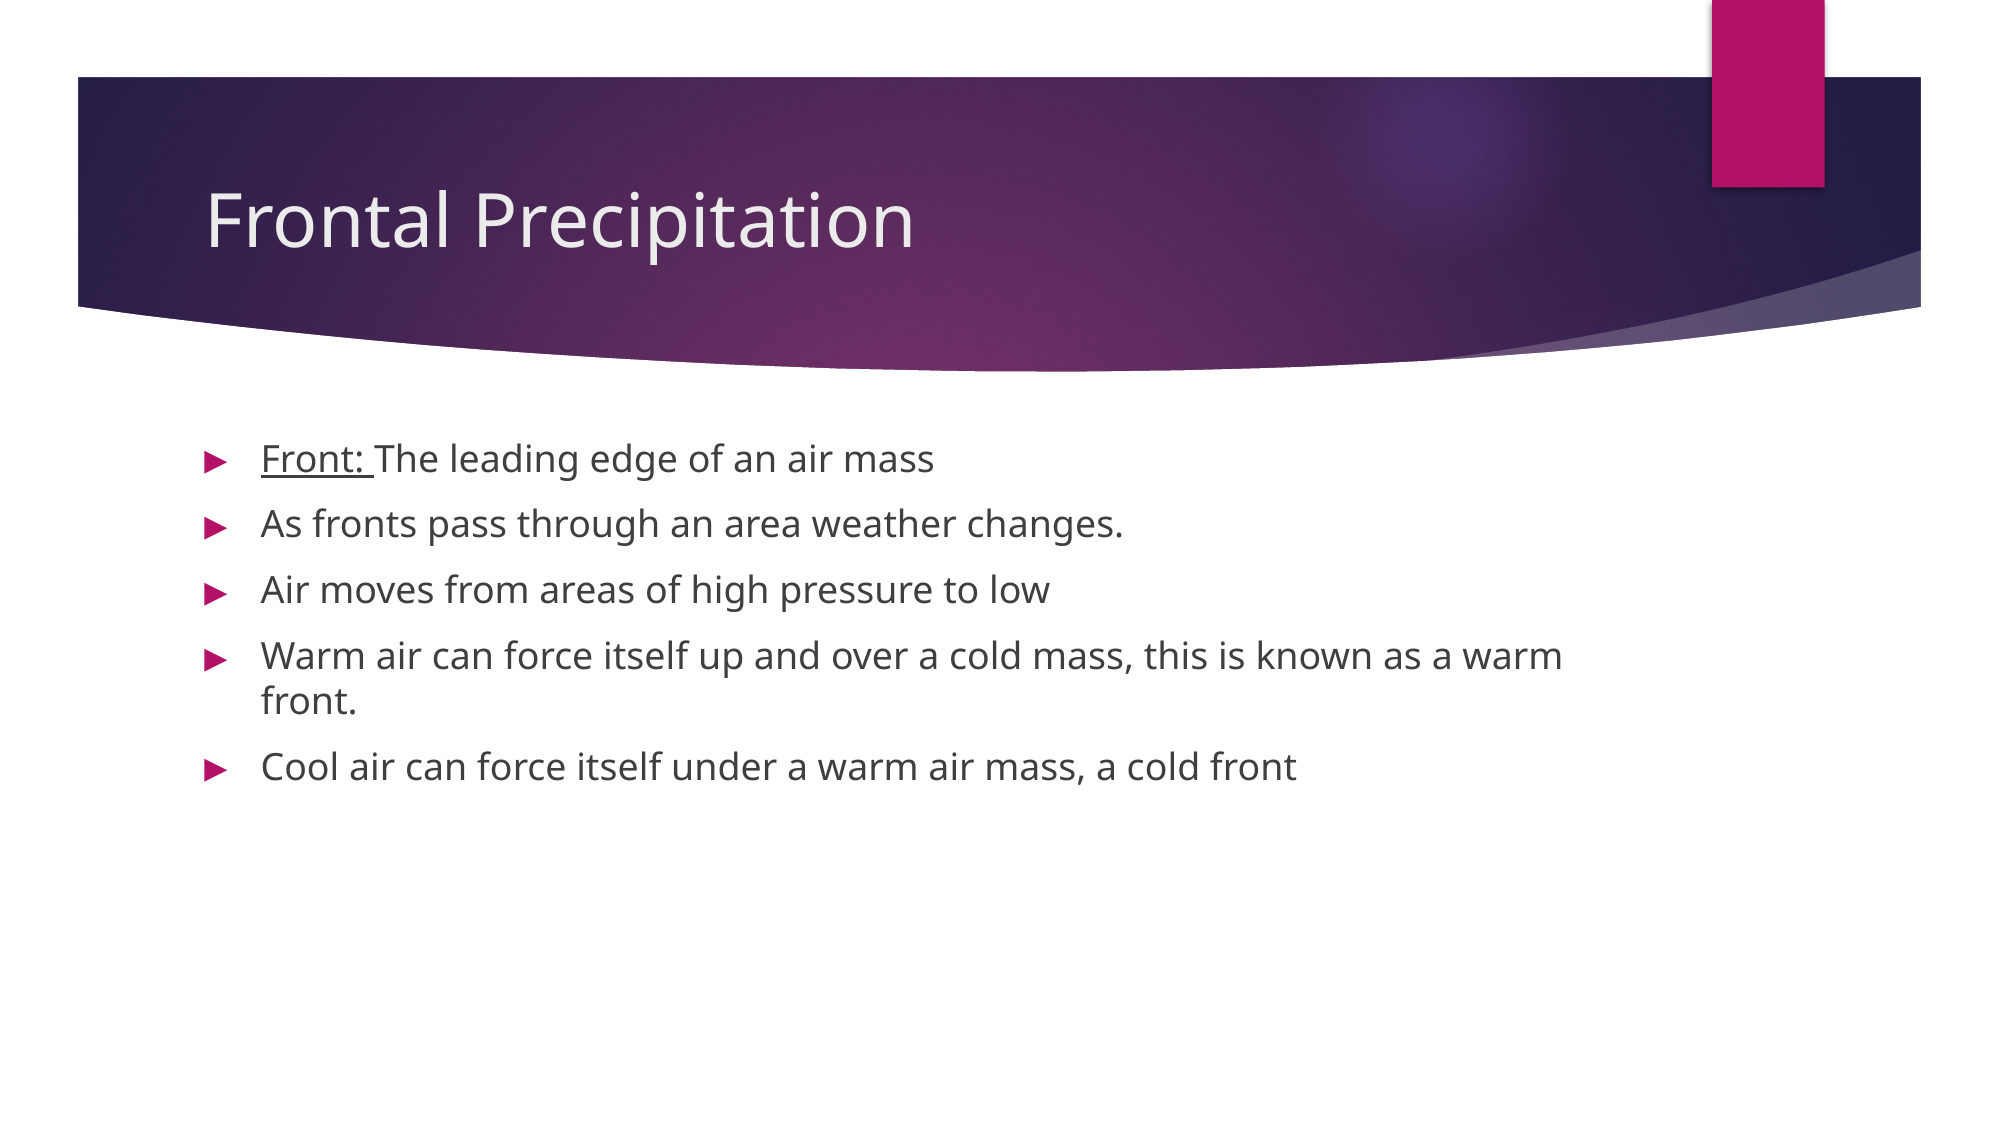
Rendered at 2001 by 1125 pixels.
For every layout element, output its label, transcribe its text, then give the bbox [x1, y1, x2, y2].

title Frontal Precipitation [189, 159, 1627, 276]
picture [79, 78, 1920, 371]
list Front: The leading edge of an air mass As fronts pass through an area weather changes. Air moves from areas of high pressure to low Warm air can force itself up and over a cold mass, this is known as a warm front. Cool air can force itself under a warm air mass, a cold front [189, 427, 1638, 988]
